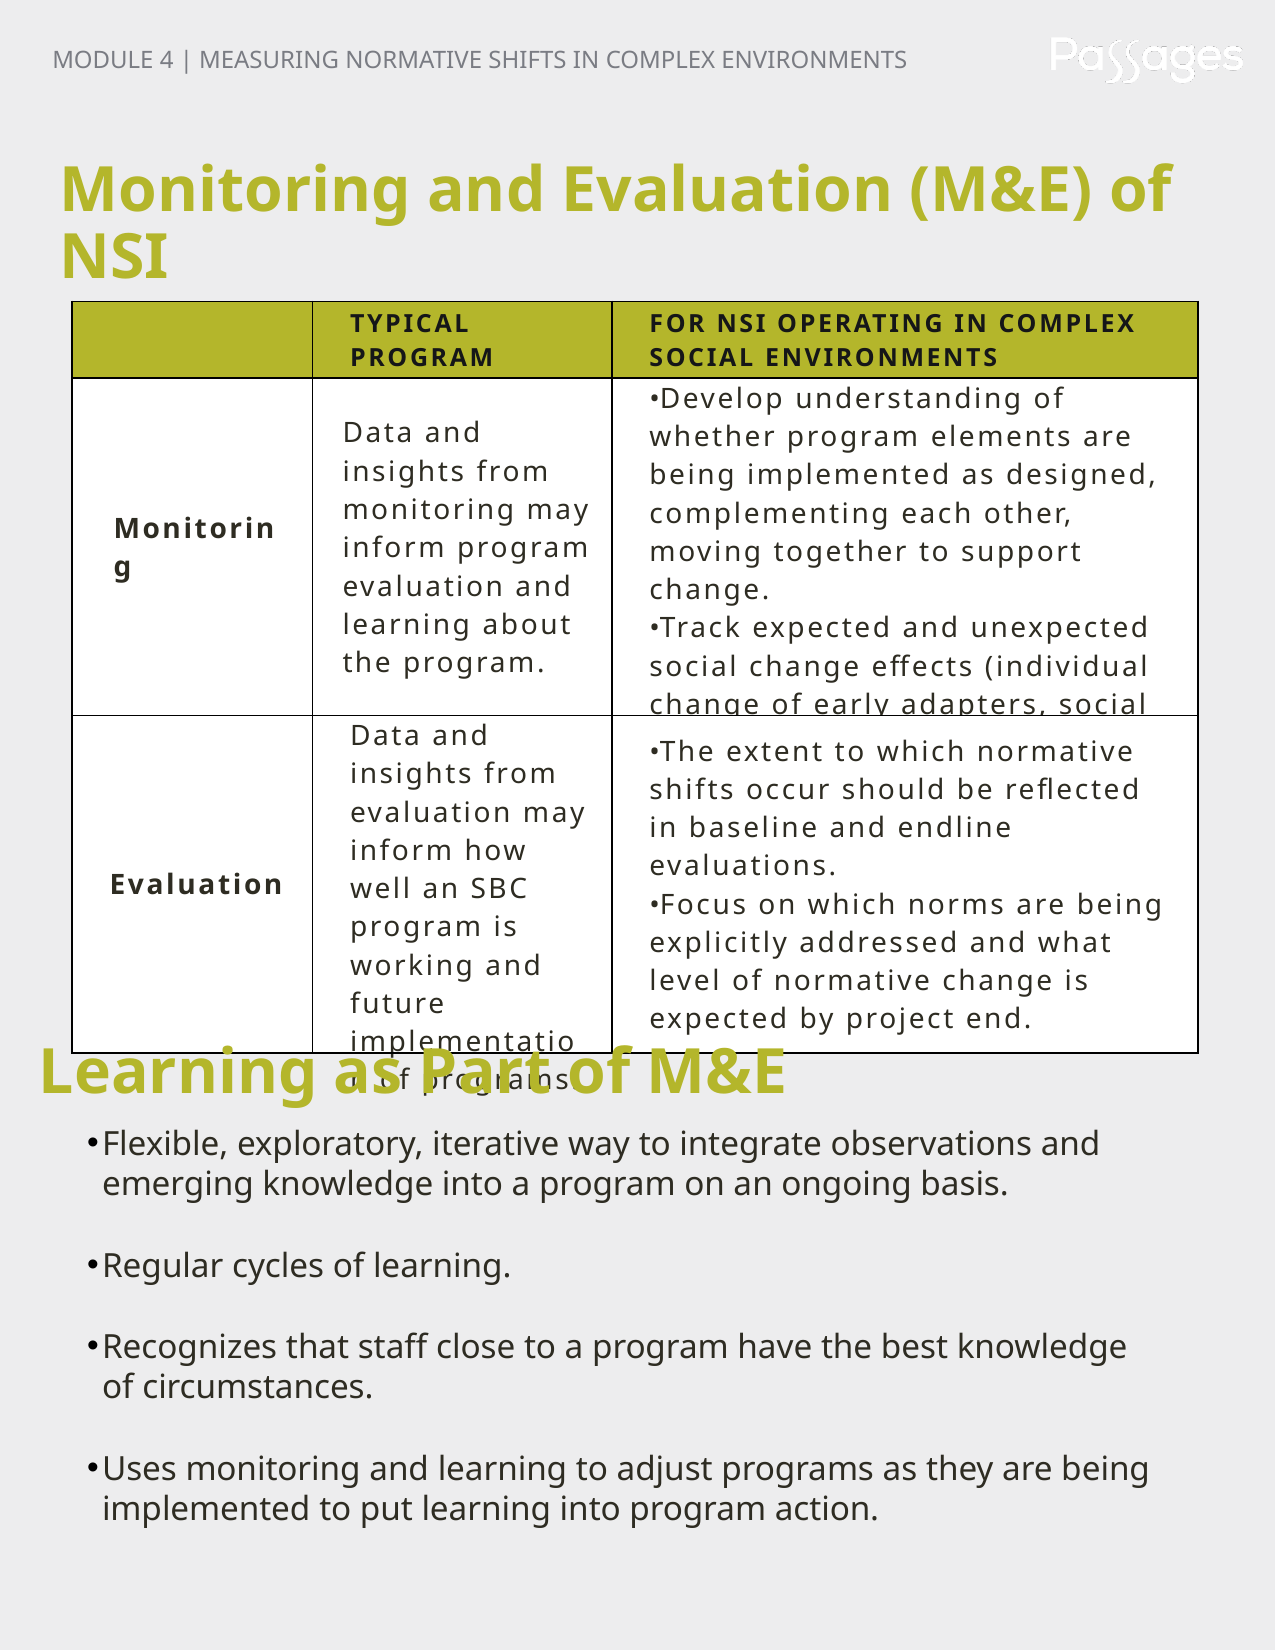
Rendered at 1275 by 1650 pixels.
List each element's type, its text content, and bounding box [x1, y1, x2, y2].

text_box Learning as Part of M&E [24, 1024, 804, 1114]
picture [1044, 21, 1249, 92]
table_cell The extent to which normative shifts occur should be reflected in baseline and endline evaluations. Focus on which norms are being explicitly addressed and what level of normative change is expected by project end. [613, 716, 1197, 1052]
table_cell Data and insights from monitoring may inform program evaluation and learning about the program. [313, 379, 611, 715]
table_header TYPICAL PROGRAM [313, 302, 611, 377]
text_box Monitoring and Evaluation (M&E) of NSI [45, 149, 1202, 300]
table_cell Develop understanding of whether program elements are being implemented as designed, complementing each other, moving together to support change. Track expected and unexpected social change effects (individual change of early adapters, social opposers, and collective actions). [613, 379, 1197, 715]
table_header [73, 302, 312, 377]
list MODULE 4 | MEASURING NORMATIVE SHIFTS IN COMPLEX ENVIRONMENTS [37, 37, 1050, 109]
table_cell Monitoring [73, 379, 312, 715]
table_cell Evaluation [73, 716, 312, 1024]
table_header FOR NSI OPERATING IN COMPLEX SOCIAL ENVIRONMENTS [613, 302, 1197, 377]
text_box Flexible, exploratory, iterative way to integrate observations and emerging knowledge into a program on an ongoing basis. Regular cycles of learning. Recognizes that staff close to a program have the best knowledge of circumstances. Uses monitoring and learning to adjust programs as they are being implemented to put learning into program action. [72, 1114, 1174, 1489]
table_cell Data and insights from evaluation may inform how well an SBC program is working and future implementation of programs. [313, 716, 611, 1024]
